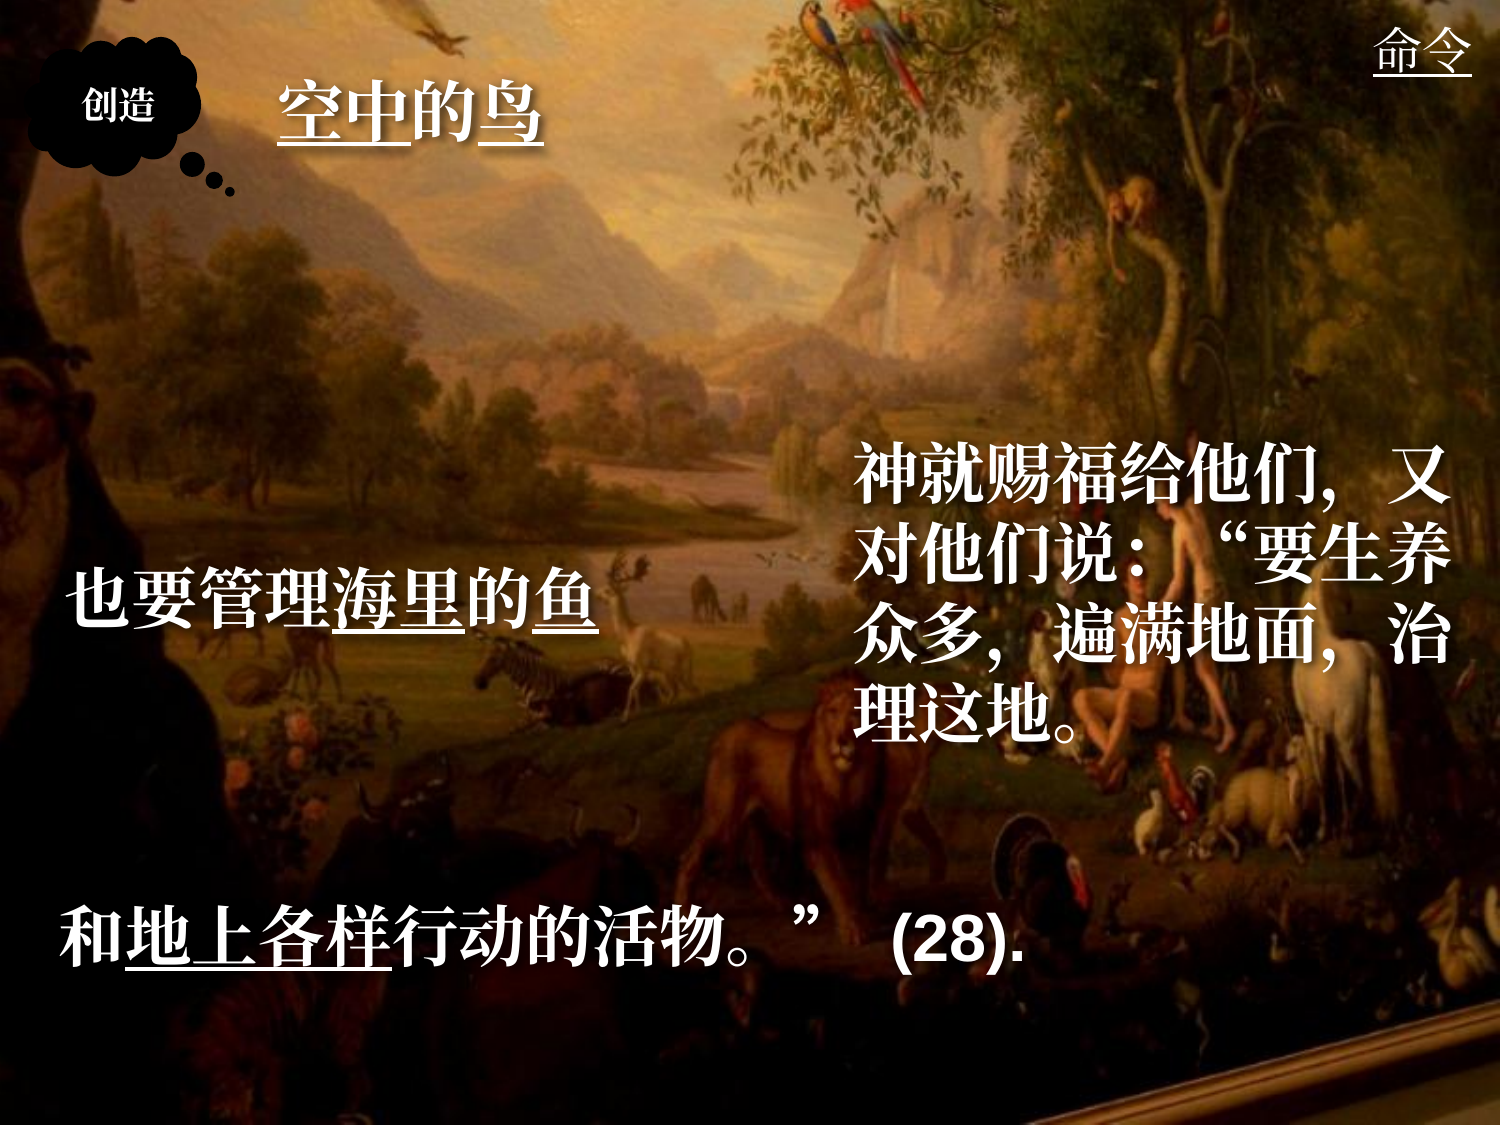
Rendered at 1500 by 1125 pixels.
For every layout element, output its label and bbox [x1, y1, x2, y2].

text_box [24, 37, 201, 188]
picture [0, 0, 1500, 1125]
